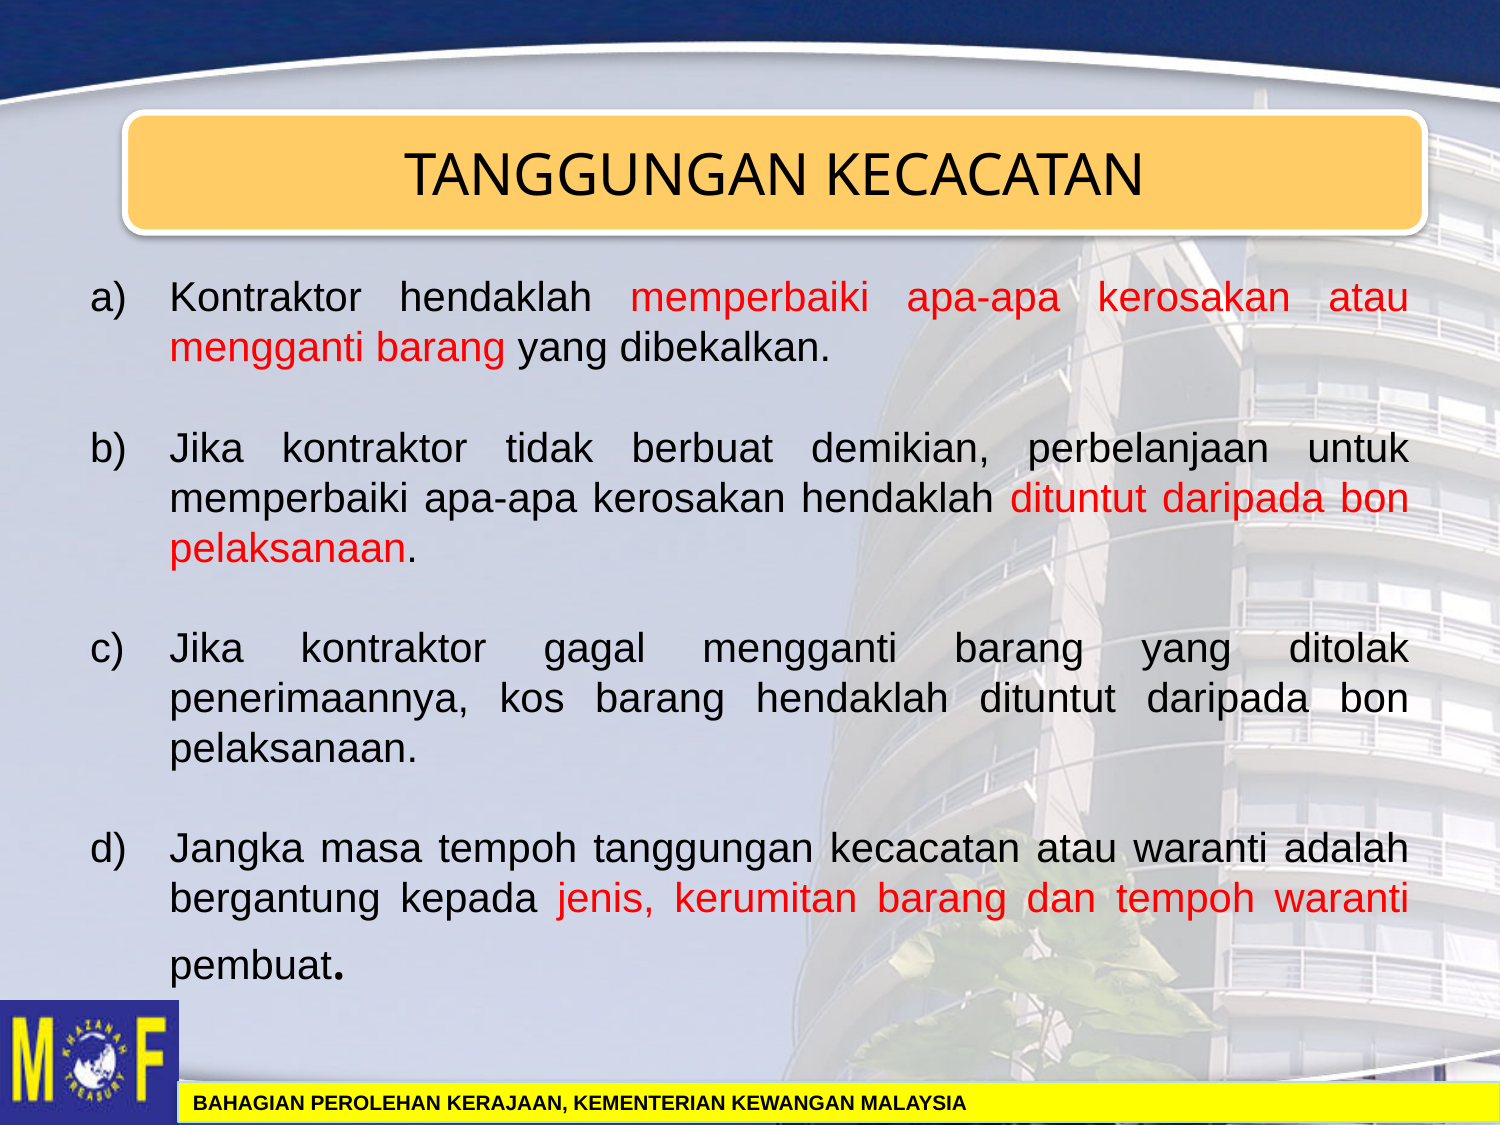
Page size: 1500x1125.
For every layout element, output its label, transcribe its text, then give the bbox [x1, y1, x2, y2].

text_box TANGGUNGAN KECACATAN [121, 109, 1429, 236]
list Kontraktor hendaklah memperbaiki apa-apa kerosakan atau mengganti barang yang dibekalkan. Jika kontraktor tidak berbuat demikian, perbelanjaan untuk memperbaiki apa-apa kerosakan hendaklah dituntut daripada bon pelaksanaan. Jika kontraktor gagal mengganti barang yang ditolak penerimaannya, kos barang hendaklah dituntut daripada bon pelaksanaan. Jangka masa tempoh tanggungan kecacatan atau waranti adalah bergantung kepada jenis, kerumitan barang dan tempoh waranti pembuat. [75, 262, 1425, 1005]
picture [0, 0, 1500, 1125]
text_box BAHAGIAN PEROLEHAN KERAJAAN, KEMENTERIAN KEWANGAN MALAYSIA [182, 1081, 1500, 1123]
